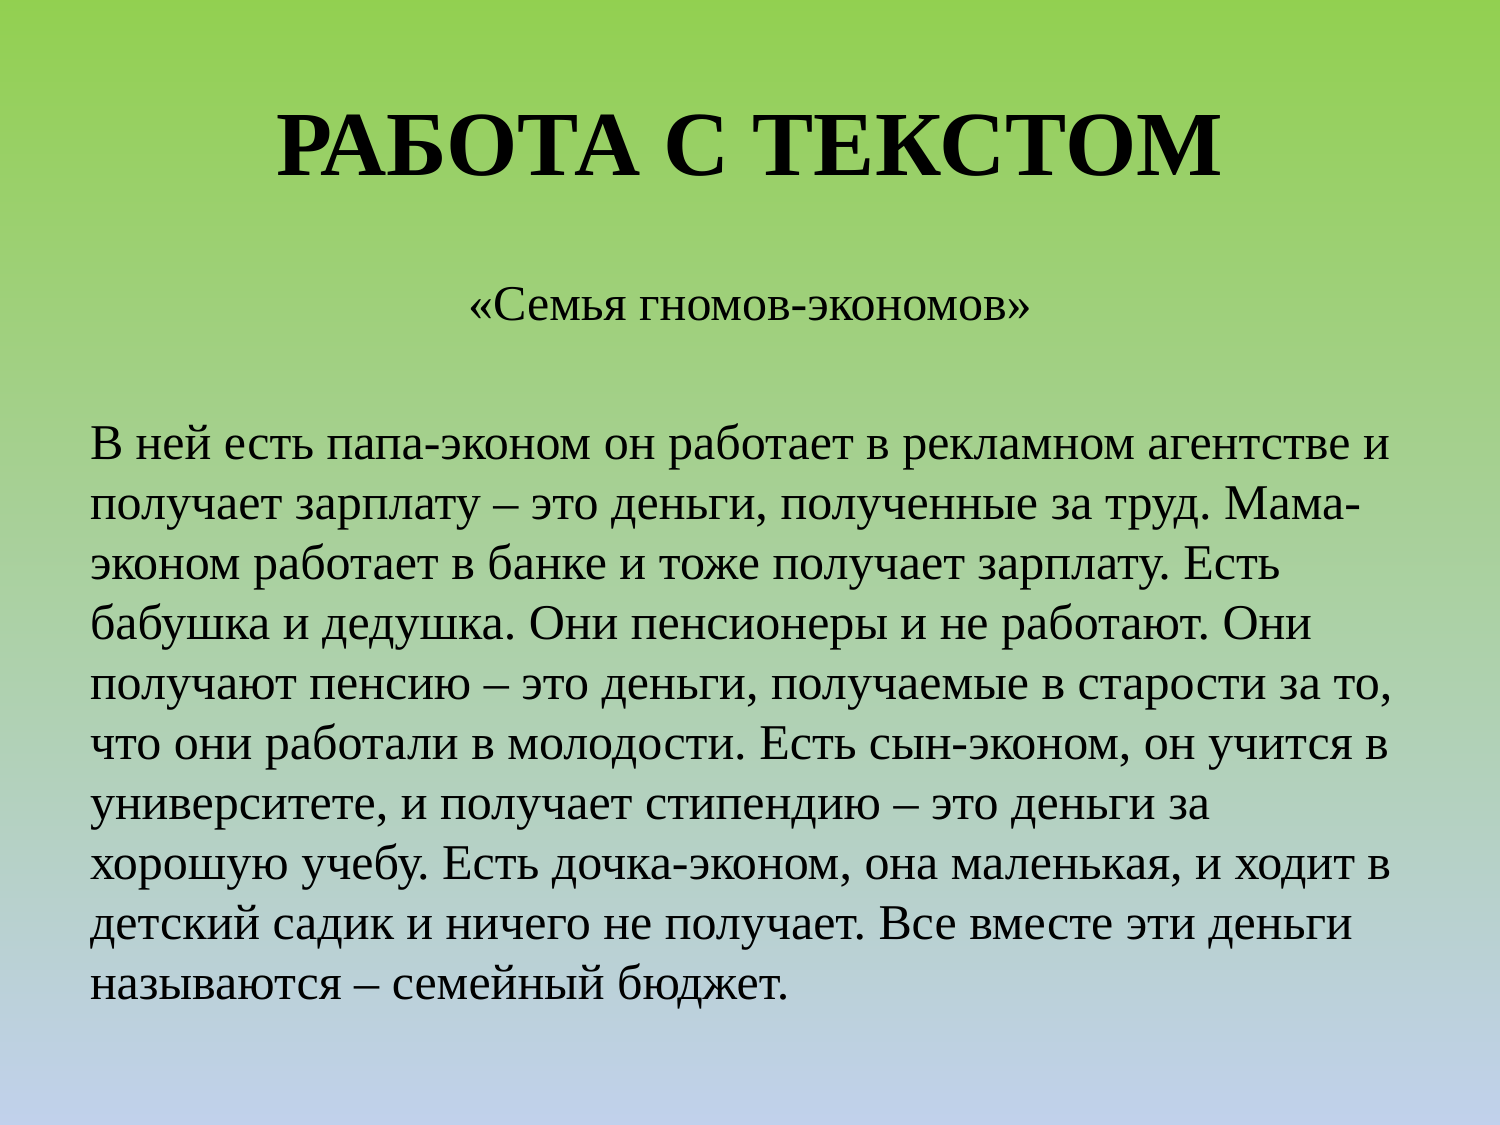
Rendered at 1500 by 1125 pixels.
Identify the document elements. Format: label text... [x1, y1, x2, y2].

title РАБОТА С ТЕКСТОМ [75, 45, 1425, 233]
list «Семья гномов-экономов» В ней есть папа-эконом он работает в рекламном агентстве и получает зарплату – это деньги, полученные за труд. Мама-эконом работает в банке и тоже получает зарплату. Есть бабушка и дедушка. Они пенсионеры и не работают. Они получают пенсию – это деньги, получаемые в старости за то, что они работали в молодости. Есть сын-эконом, он учится в университете, и получает стипендию – это деньги за хорошую учебу. Есть дочка-эконом, она маленькая, и ходит в детский садик и ничего не получает. Все вместе эти деньги называются – семейный бюджет. [75, 262, 1425, 1005]
